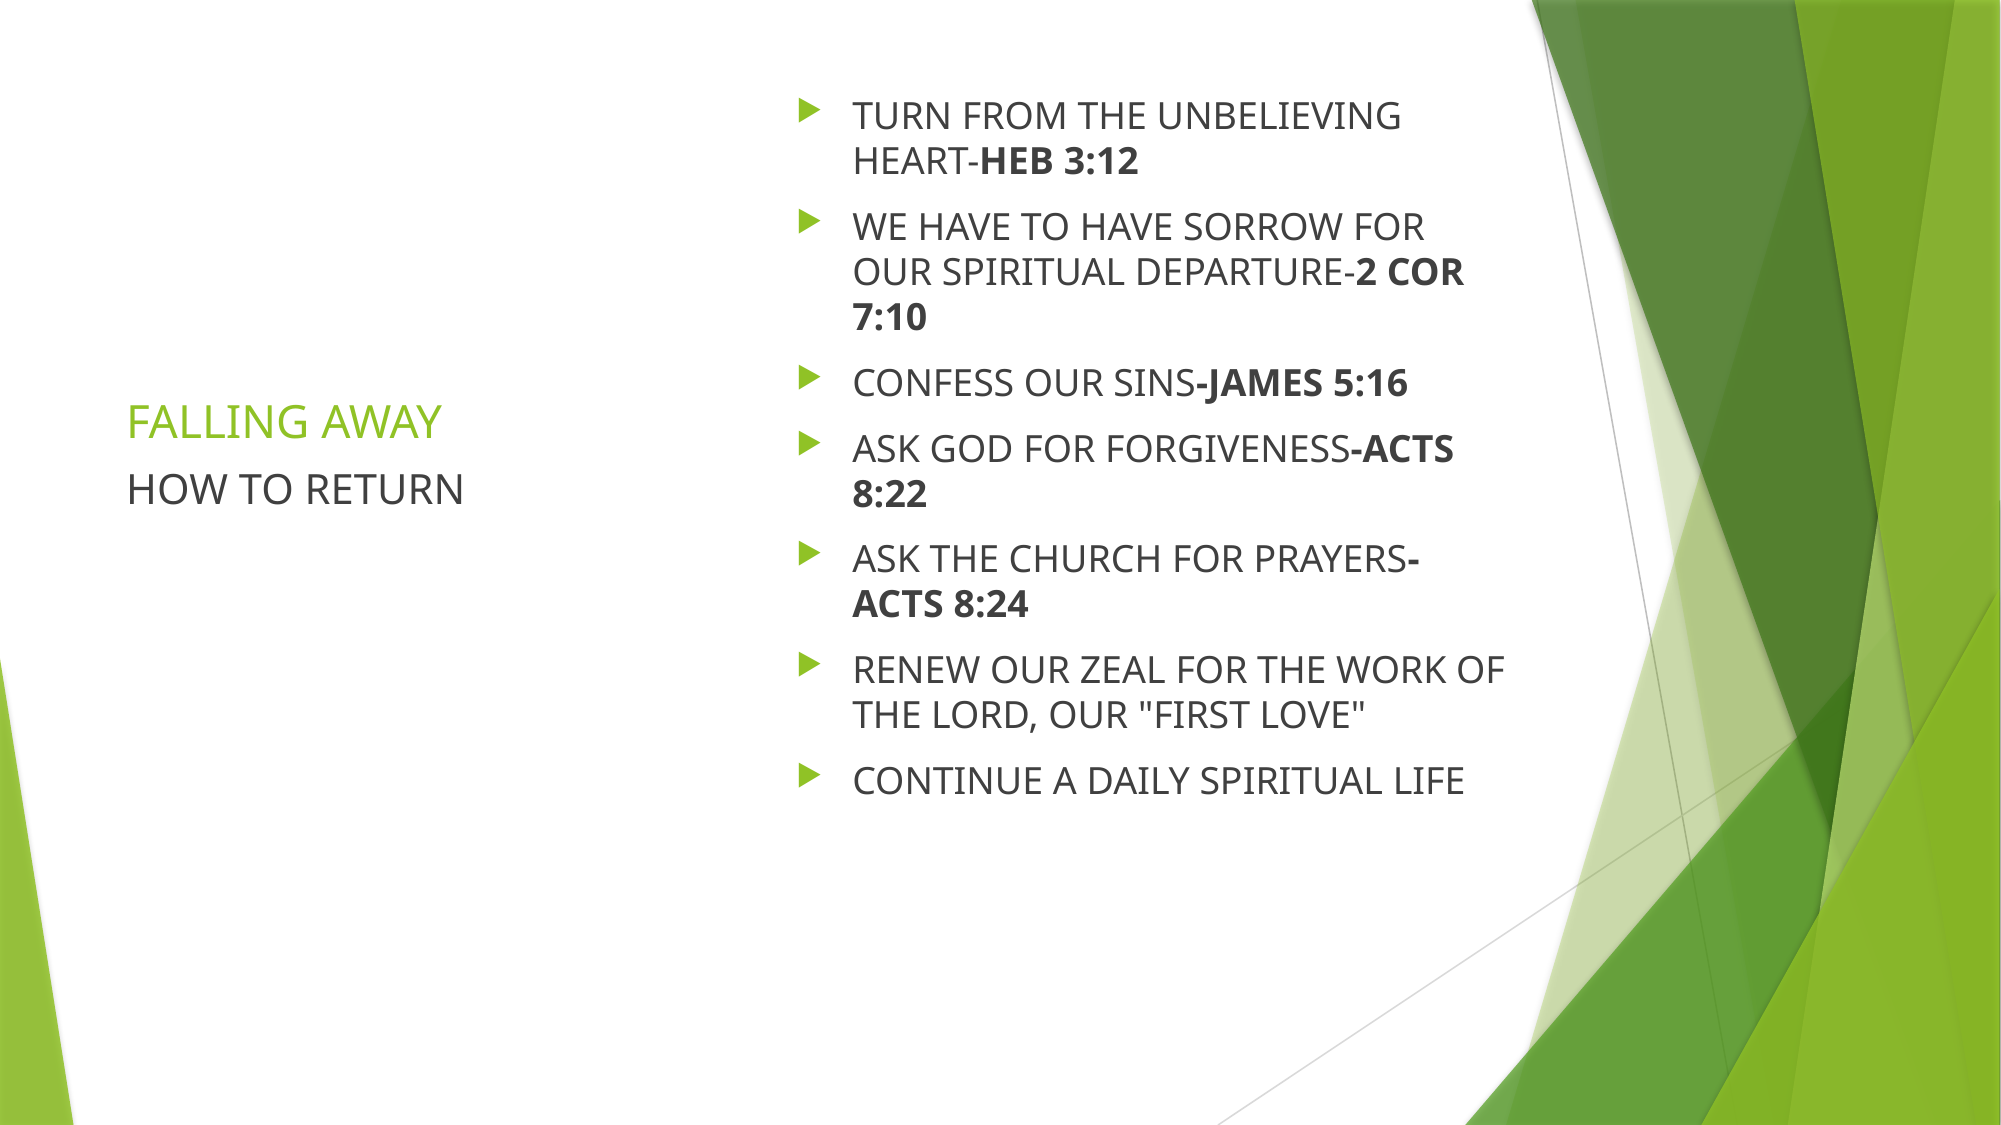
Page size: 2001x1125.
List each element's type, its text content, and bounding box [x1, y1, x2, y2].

list HOW TO RETURN [111, 455, 744, 880]
list TURN FROM THE UNBELIEVING HEART-HEB 3:12 WE HAVE TO HAVE SORROW FOR OUR SPIRITUAL DEPARTURE-2 COR 7:10 CONFESS OUR SINS-JAMES 5:16 ASK GOD FOR FORGIVENESS-ACTS 8:22 ASK THE CHURCH FOR PRAYERS-ACTS 8:24 RENEW OUR ZEAL FOR THE WORK OF THE LORD, OUR "FIRST LOVE" CONTINUE A DAILY SPIRITUAL LIFE [780, 84, 1522, 991]
title FALLING AWAY [111, 245, 744, 455]
